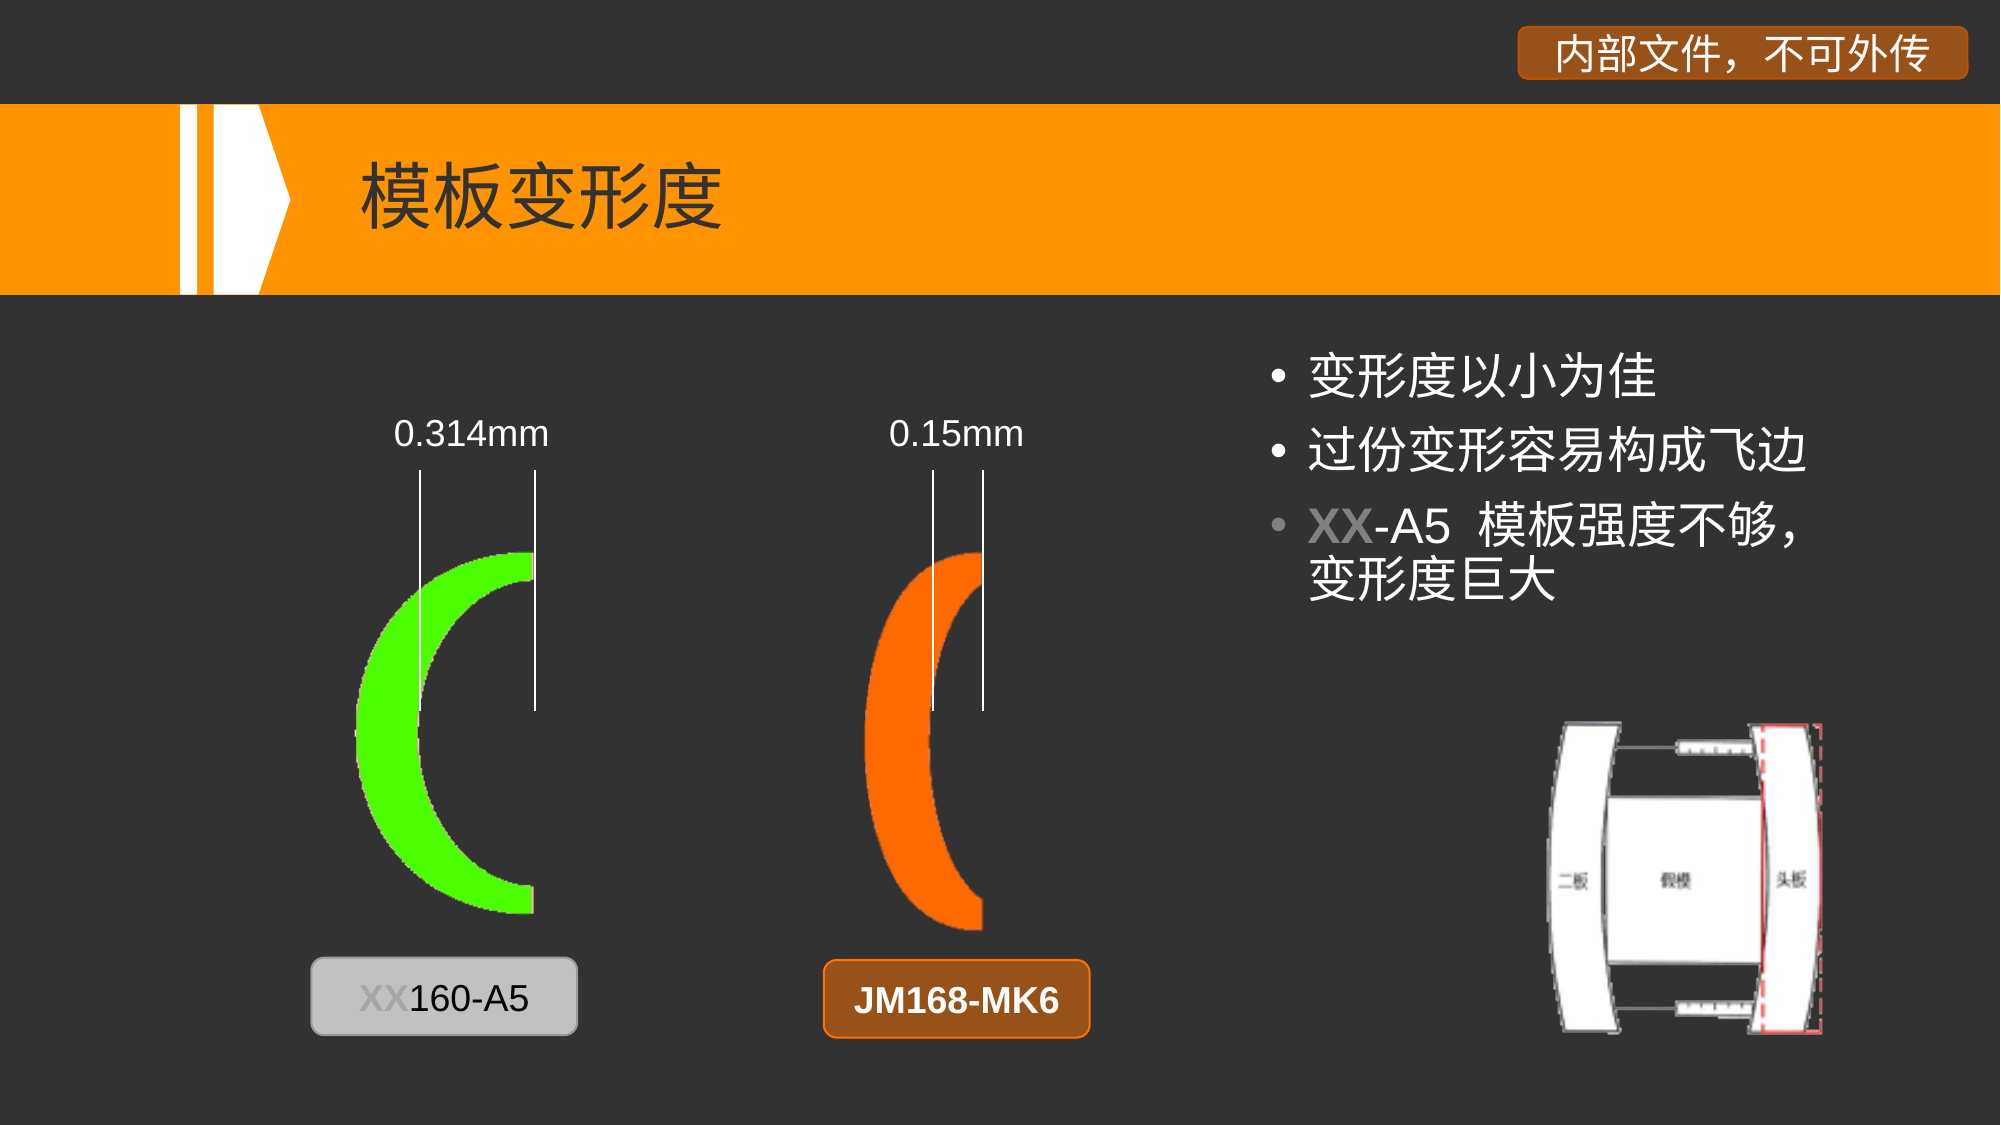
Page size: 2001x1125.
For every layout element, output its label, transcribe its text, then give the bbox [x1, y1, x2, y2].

text_box 0.314mm [378, 401, 565, 462]
text_box 0.15mm [874, 401, 1040, 462]
text_box XX160-A5 [310, 956, 579, 1037]
title 模板变形度 [344, 104, 1863, 295]
picture [1498, 711, 1863, 1044]
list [772, 543, 1015, 938]
list 变形度以小为佳 过份变形容易构成飞边 XX-A5 模板强度不够，变形度巨大 [1254, 343, 1840, 1089]
text_box JM168-MK6 [822, 958, 1091, 1039]
picture [315, 543, 558, 921]
